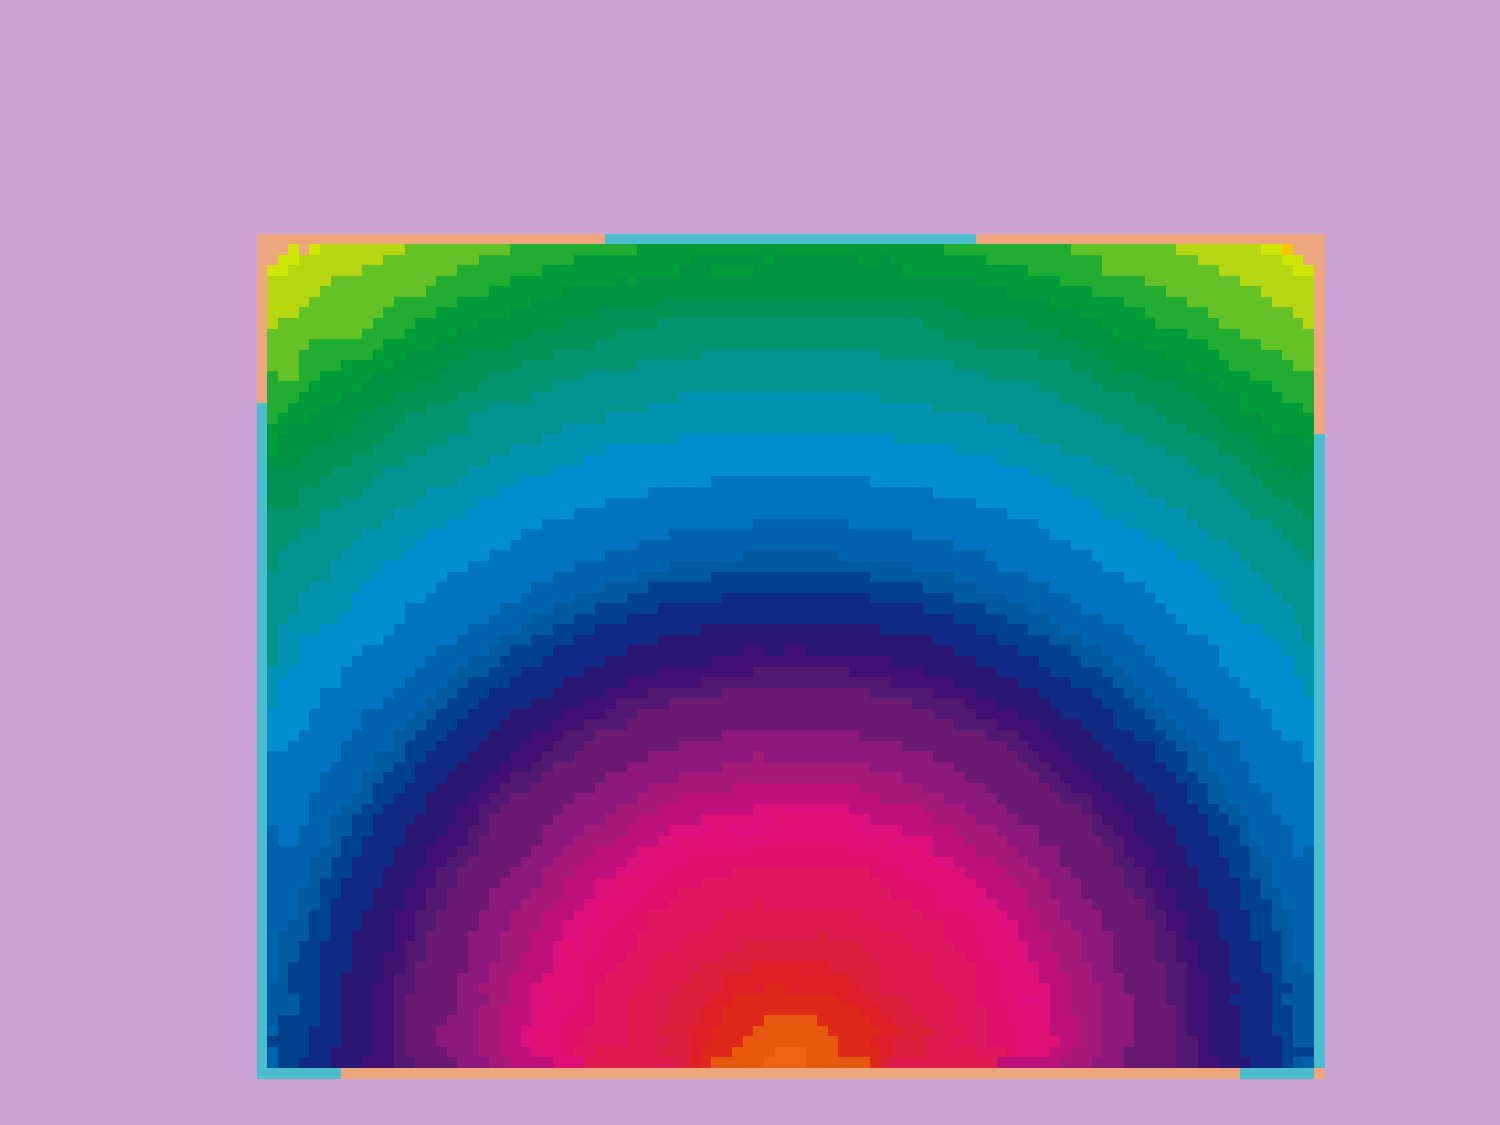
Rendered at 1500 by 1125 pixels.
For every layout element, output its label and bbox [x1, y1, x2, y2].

picture [257, 233, 1325, 1080]
